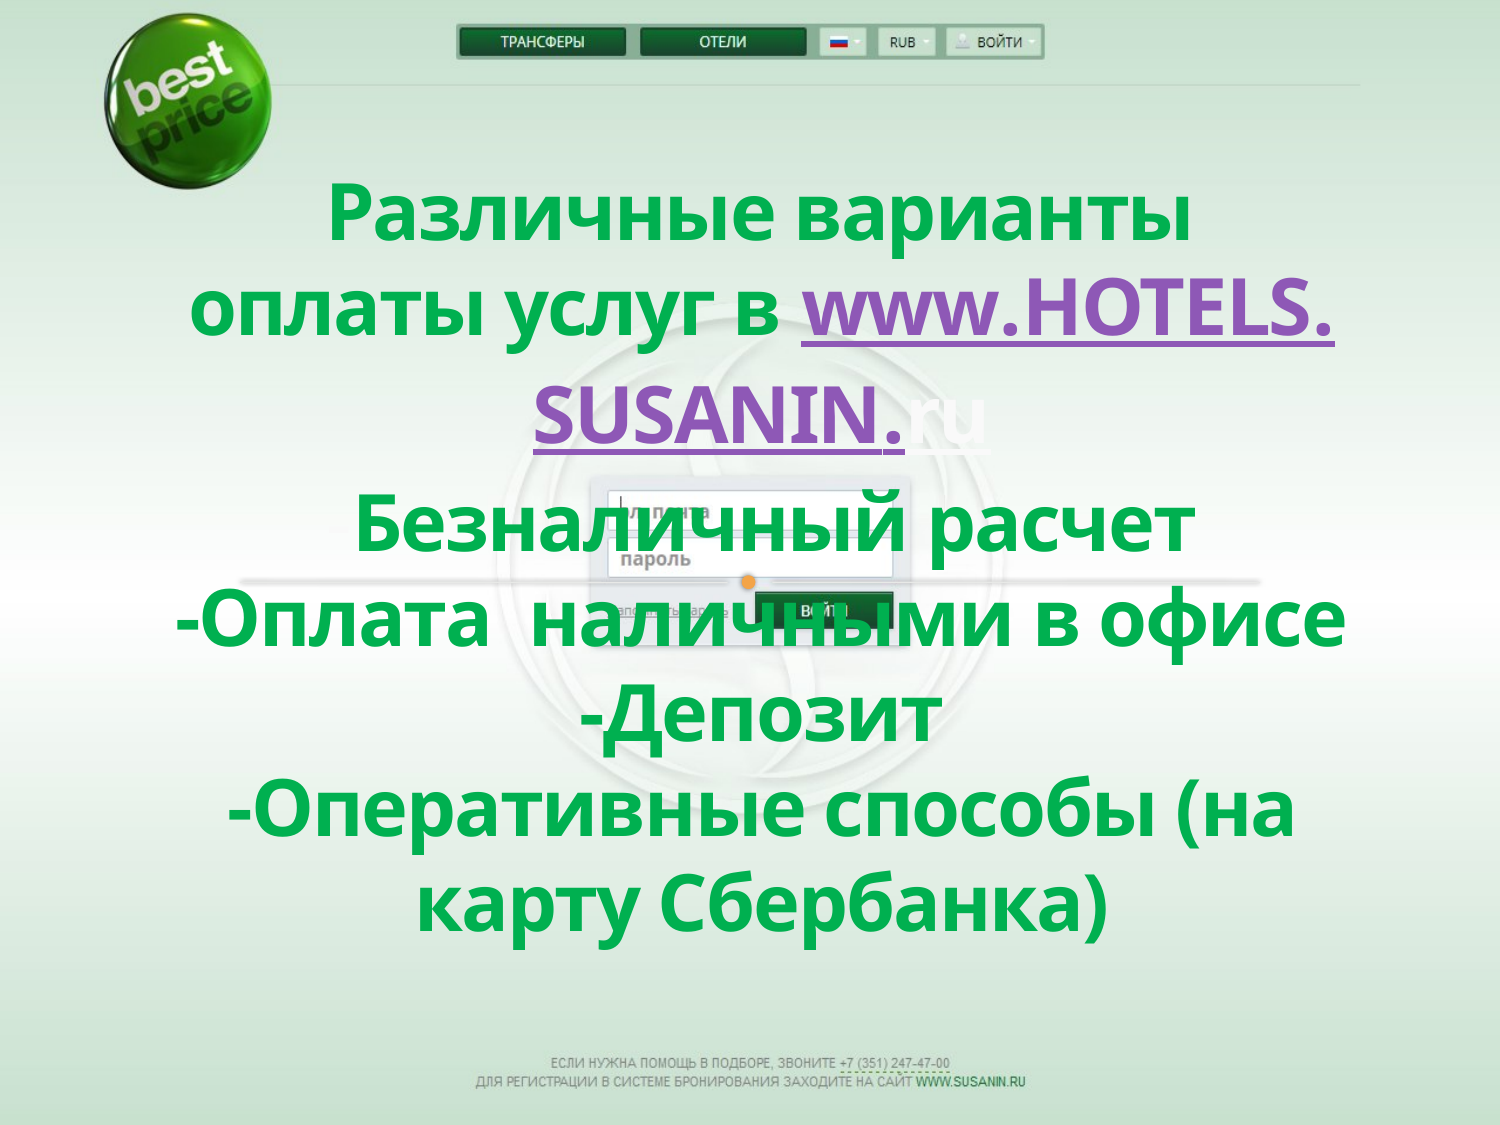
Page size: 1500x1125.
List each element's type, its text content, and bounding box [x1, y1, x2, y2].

picture [0, 0, 1500, 1125]
title Различные варианты оплаты услуг в www.HOTELS.SUSANIN.ru -Безналичный расчет -Оплата наличными в офисе -Депозит -Оперативные способы (на карту Сбербанка) [112, 704, 1412, 1125]
